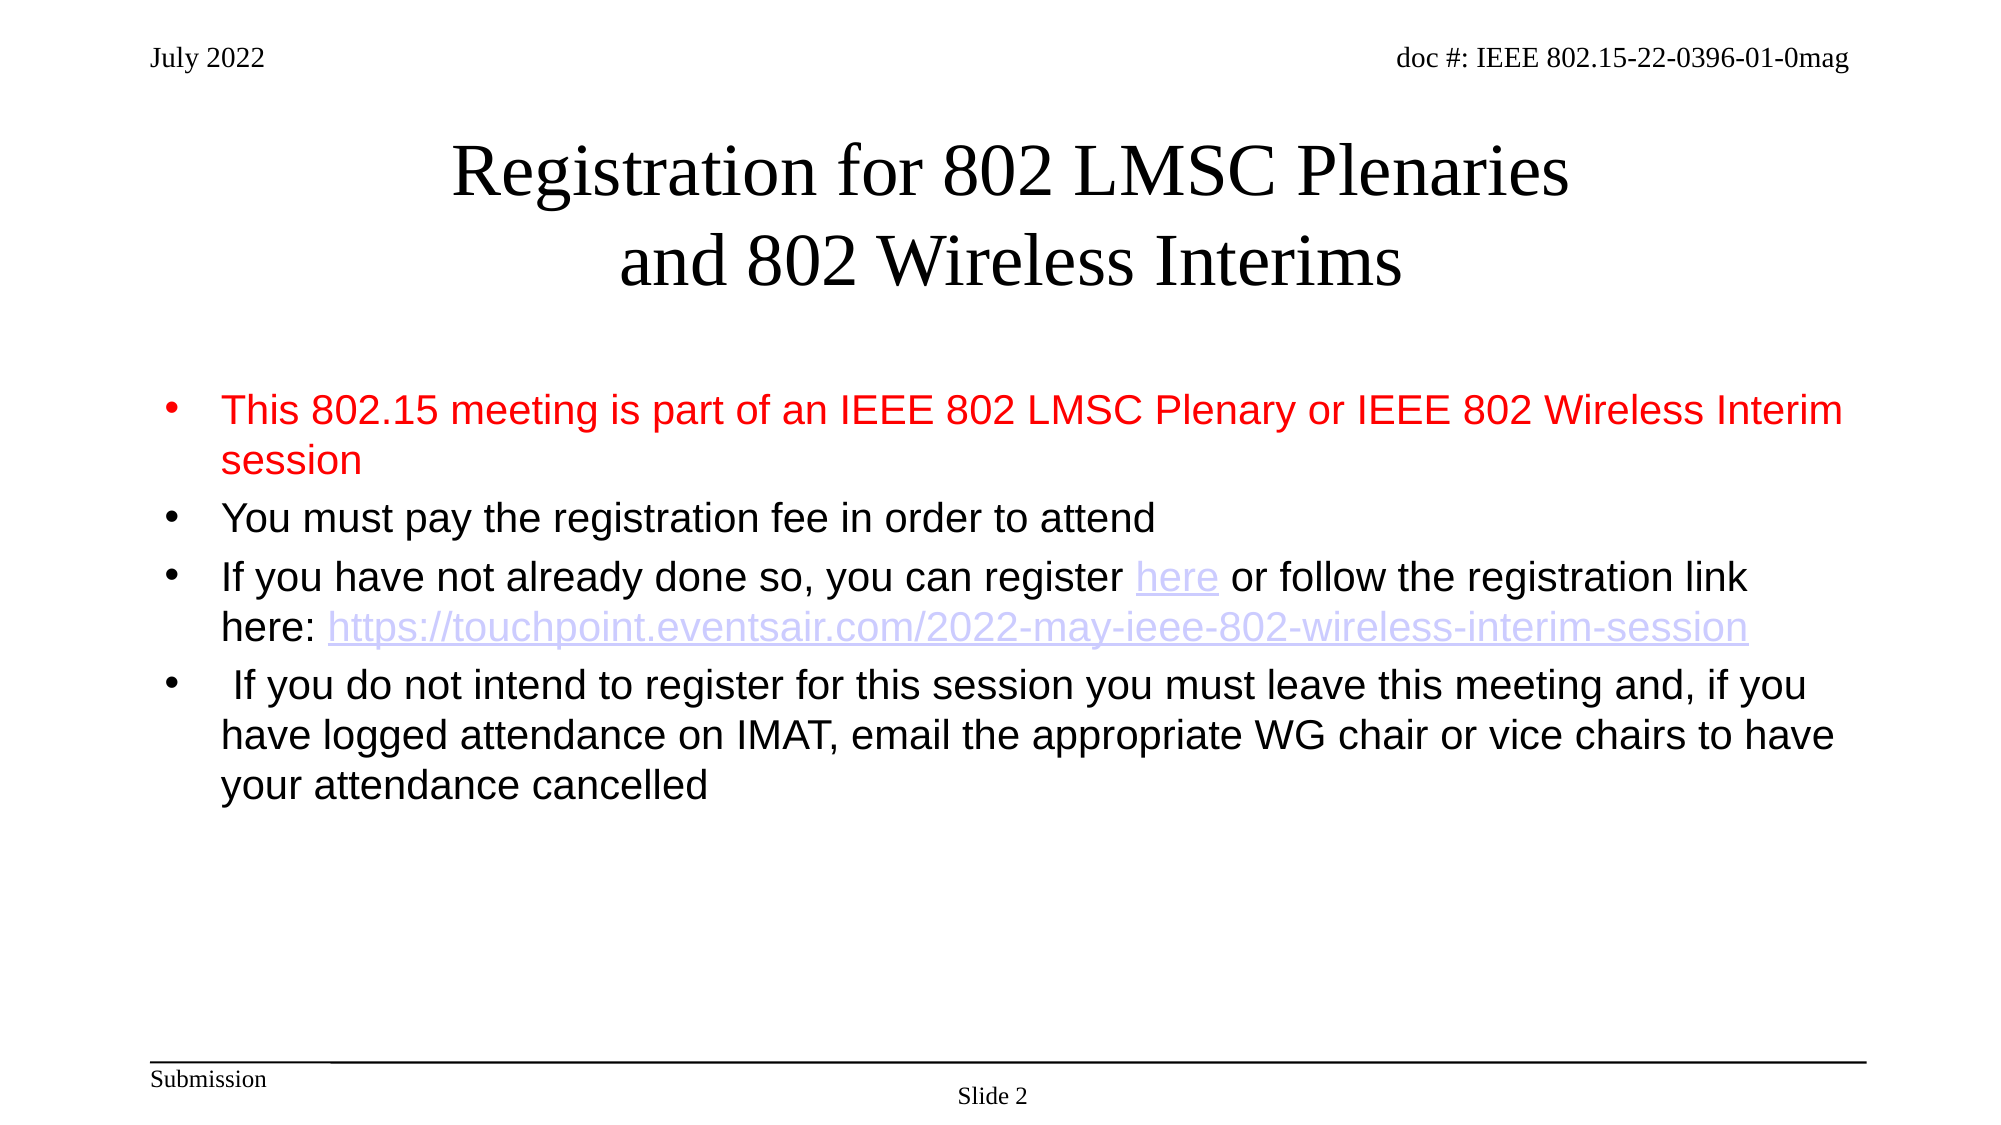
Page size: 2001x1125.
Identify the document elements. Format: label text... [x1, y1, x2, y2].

slide_number Slide 2 [920, 1075, 1065, 1115]
title Registration for 802 LMSC Plenaries and 802 Wireless Interims [375, 112, 1649, 327]
list This 802.15 meeting is part of an IEEE 802 LMSC Plenary or IEEE 802 Wireless Interim session You must pay the registration fee in order to attend If you have not already done so, you can register here or follow the registration link here: https://touchpoint.eventsair.com/2022-may-ieee-802-wireless-interim-session If you do not intend to register for this session you must leave this meeting and, if you have logged attendance on IMAT, email the appropriate WG chair or vice chairs to have your attendance cancelled [149, 375, 1863, 1063]
